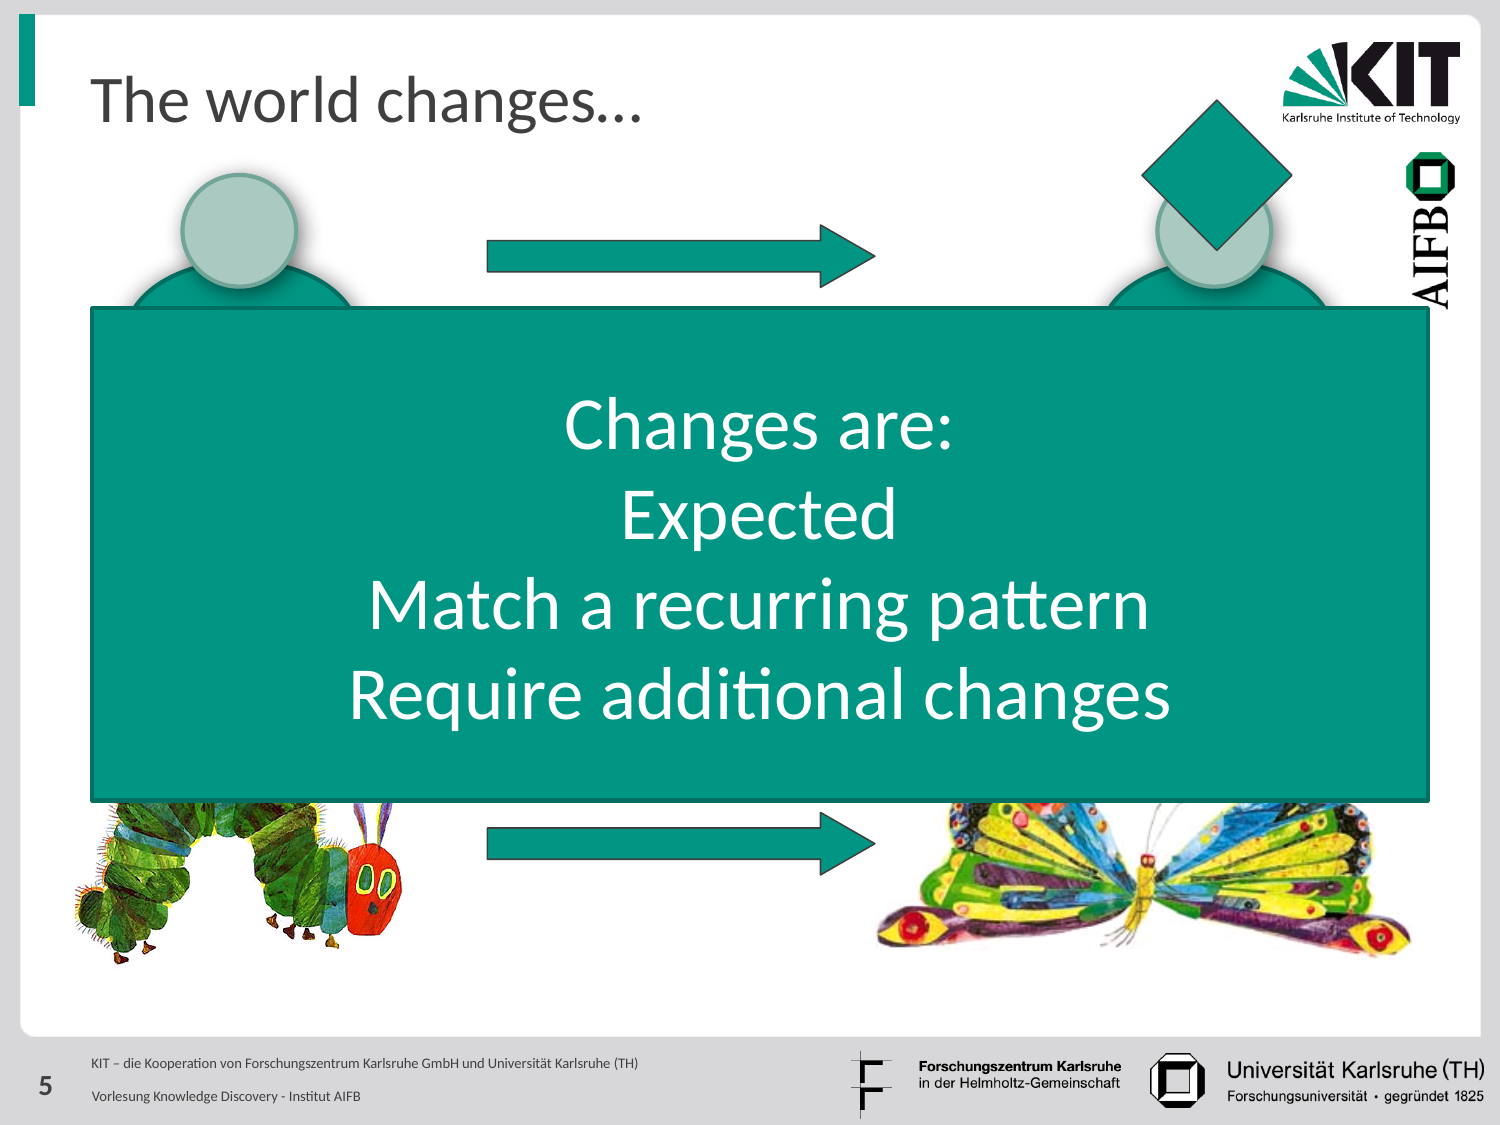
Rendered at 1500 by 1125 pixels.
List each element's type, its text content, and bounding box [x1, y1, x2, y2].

text_box [1144, 100, 1290, 173]
title The world changes… [74, 38, 1266, 153]
slide_number 5 [15, 1065, 76, 1102]
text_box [124, 174, 360, 416]
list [62, 423, 426, 677]
text_box [487, 224, 875, 288]
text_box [1099, 174, 1335, 416]
text_box Changes are: Expected Match a recurring pattern Require additional changes [90, 306, 1430, 803]
footer Vorlesung Knowledge Discovery - Institut AIFB [76, 1077, 659, 1114]
picture [0, 0, 1500, 1125]
text_box [487, 812, 869, 875]
